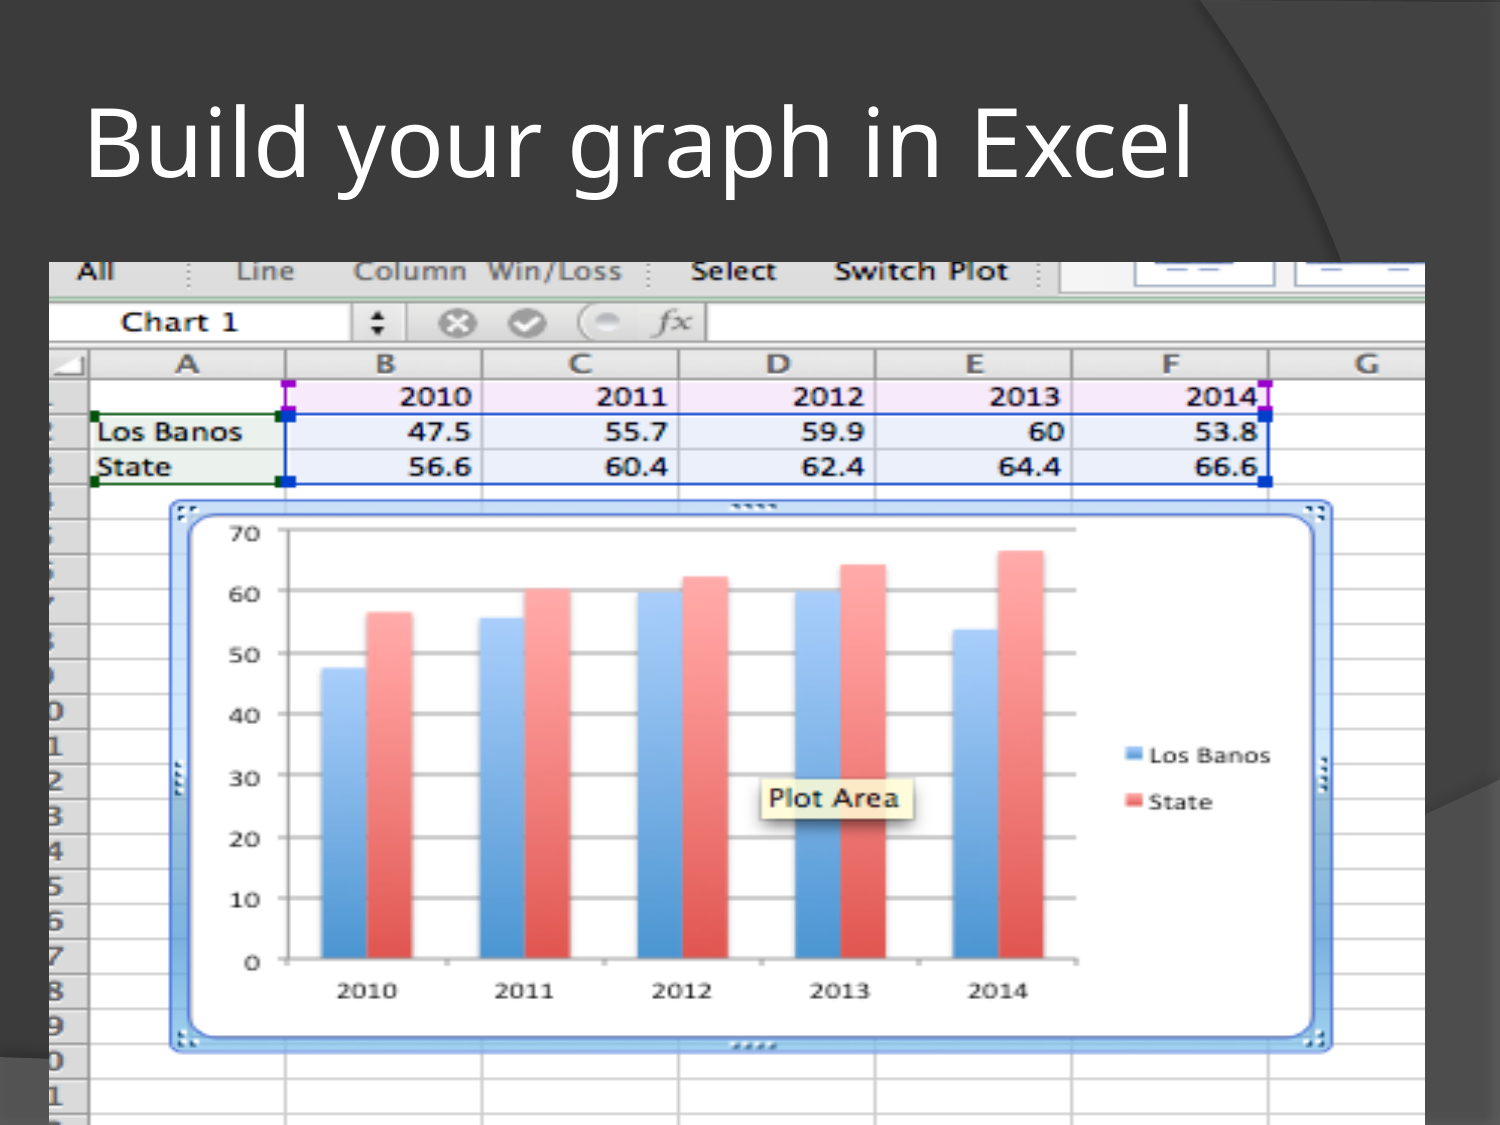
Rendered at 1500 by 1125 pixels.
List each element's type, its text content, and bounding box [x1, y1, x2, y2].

picture [48, 262, 1425, 1125]
title Build your graph in Excel [75, 45, 1300, 233]
